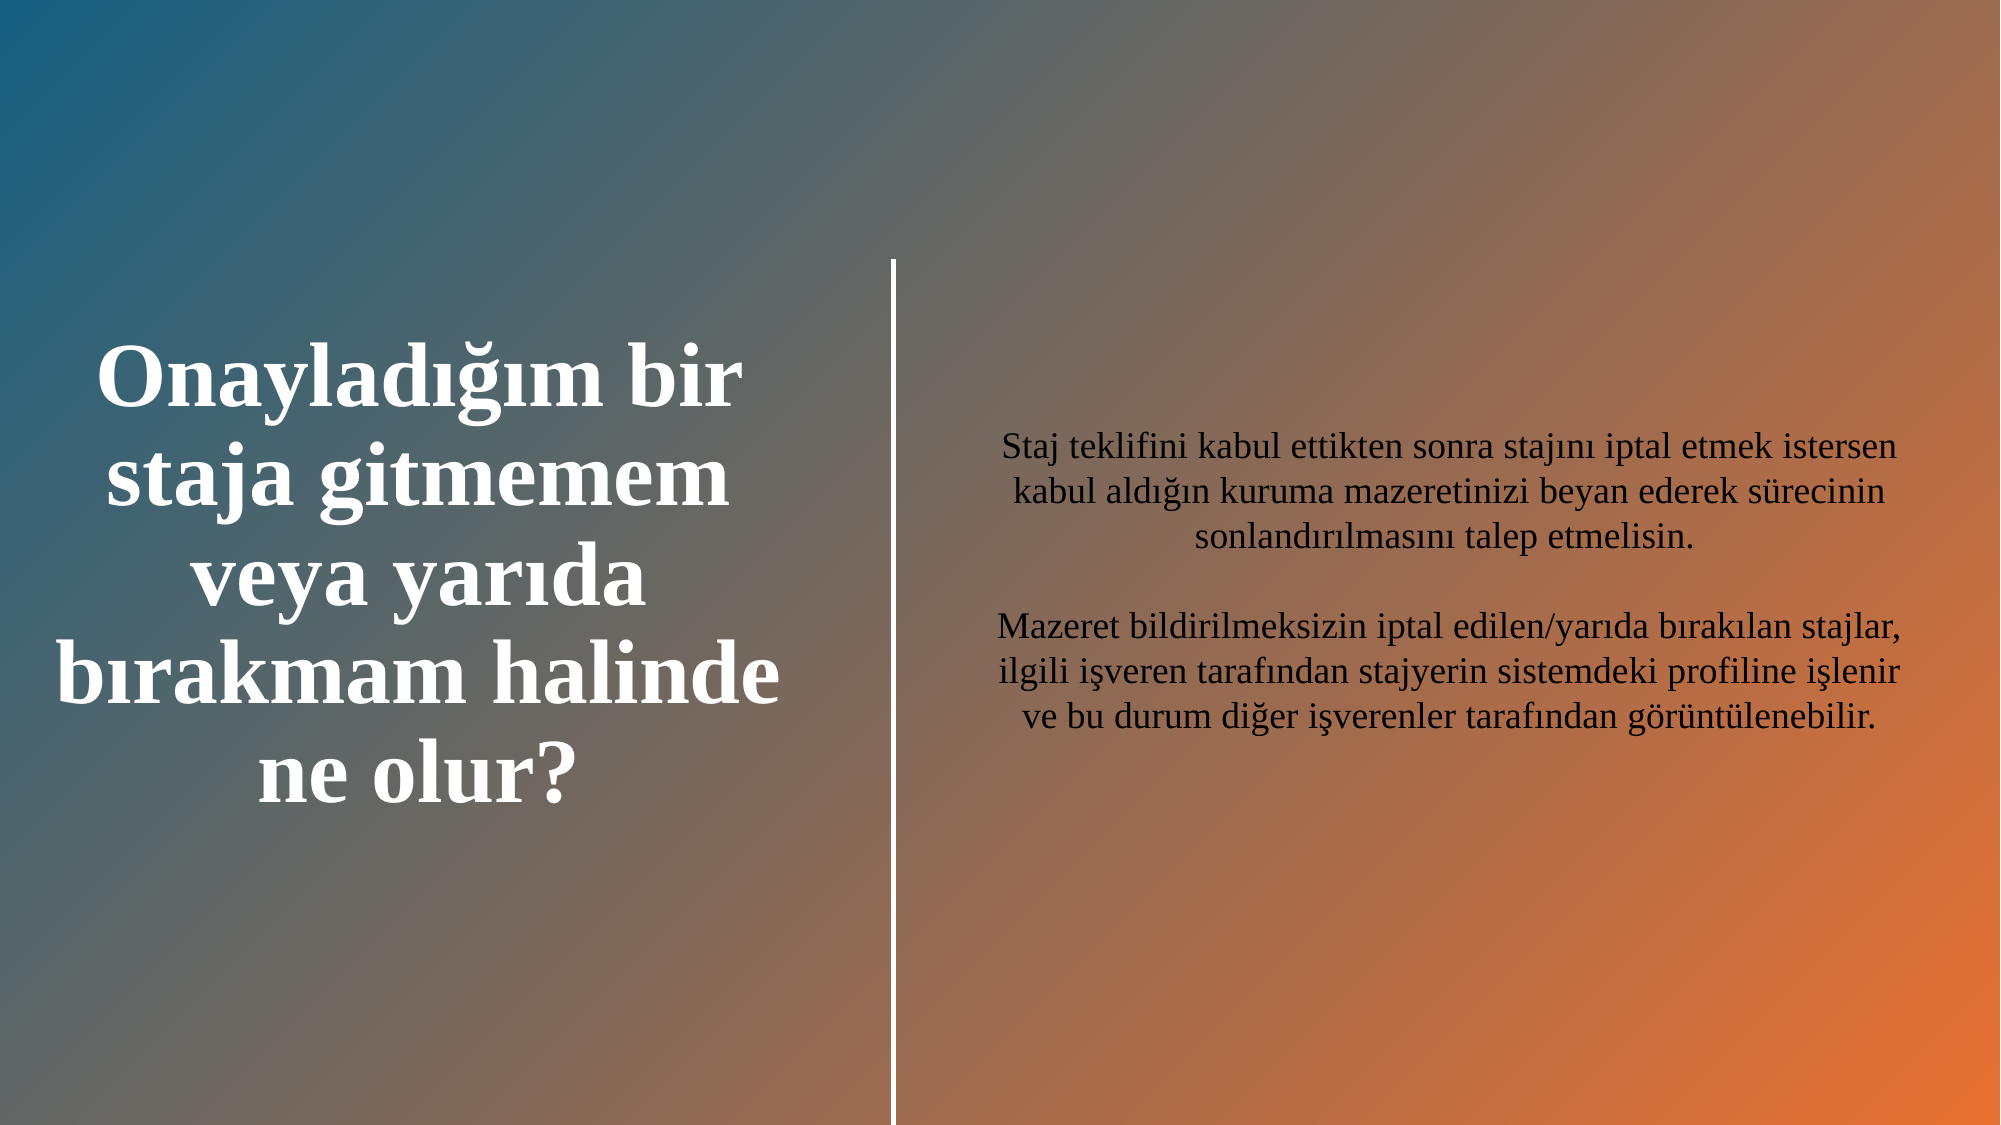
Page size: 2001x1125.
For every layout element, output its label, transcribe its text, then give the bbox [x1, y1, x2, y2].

title Onayladığım bir staja gitmemem veya yarıda bırakmam halinde ne olur? [39, 47, 799, 1103]
text_box Staj teklifini kabul ettikten sonra stajını iptal etmek istersen kabul aldığın kuruma mazeretinizi beyan ederek sürecinin sonlandırılmasını talep etmelisin. Mazeret bildirilmeksizin iptal edilen/yarıda bırakılan stajlar, ilgili işveren tarafından stajyerin sistemdeki profiline işlenir ve bu durum diğer işverenler tarafından görüntülenebilir. [966, 413, 1934, 781]
text_box [0, 0, 2000, 1125]
